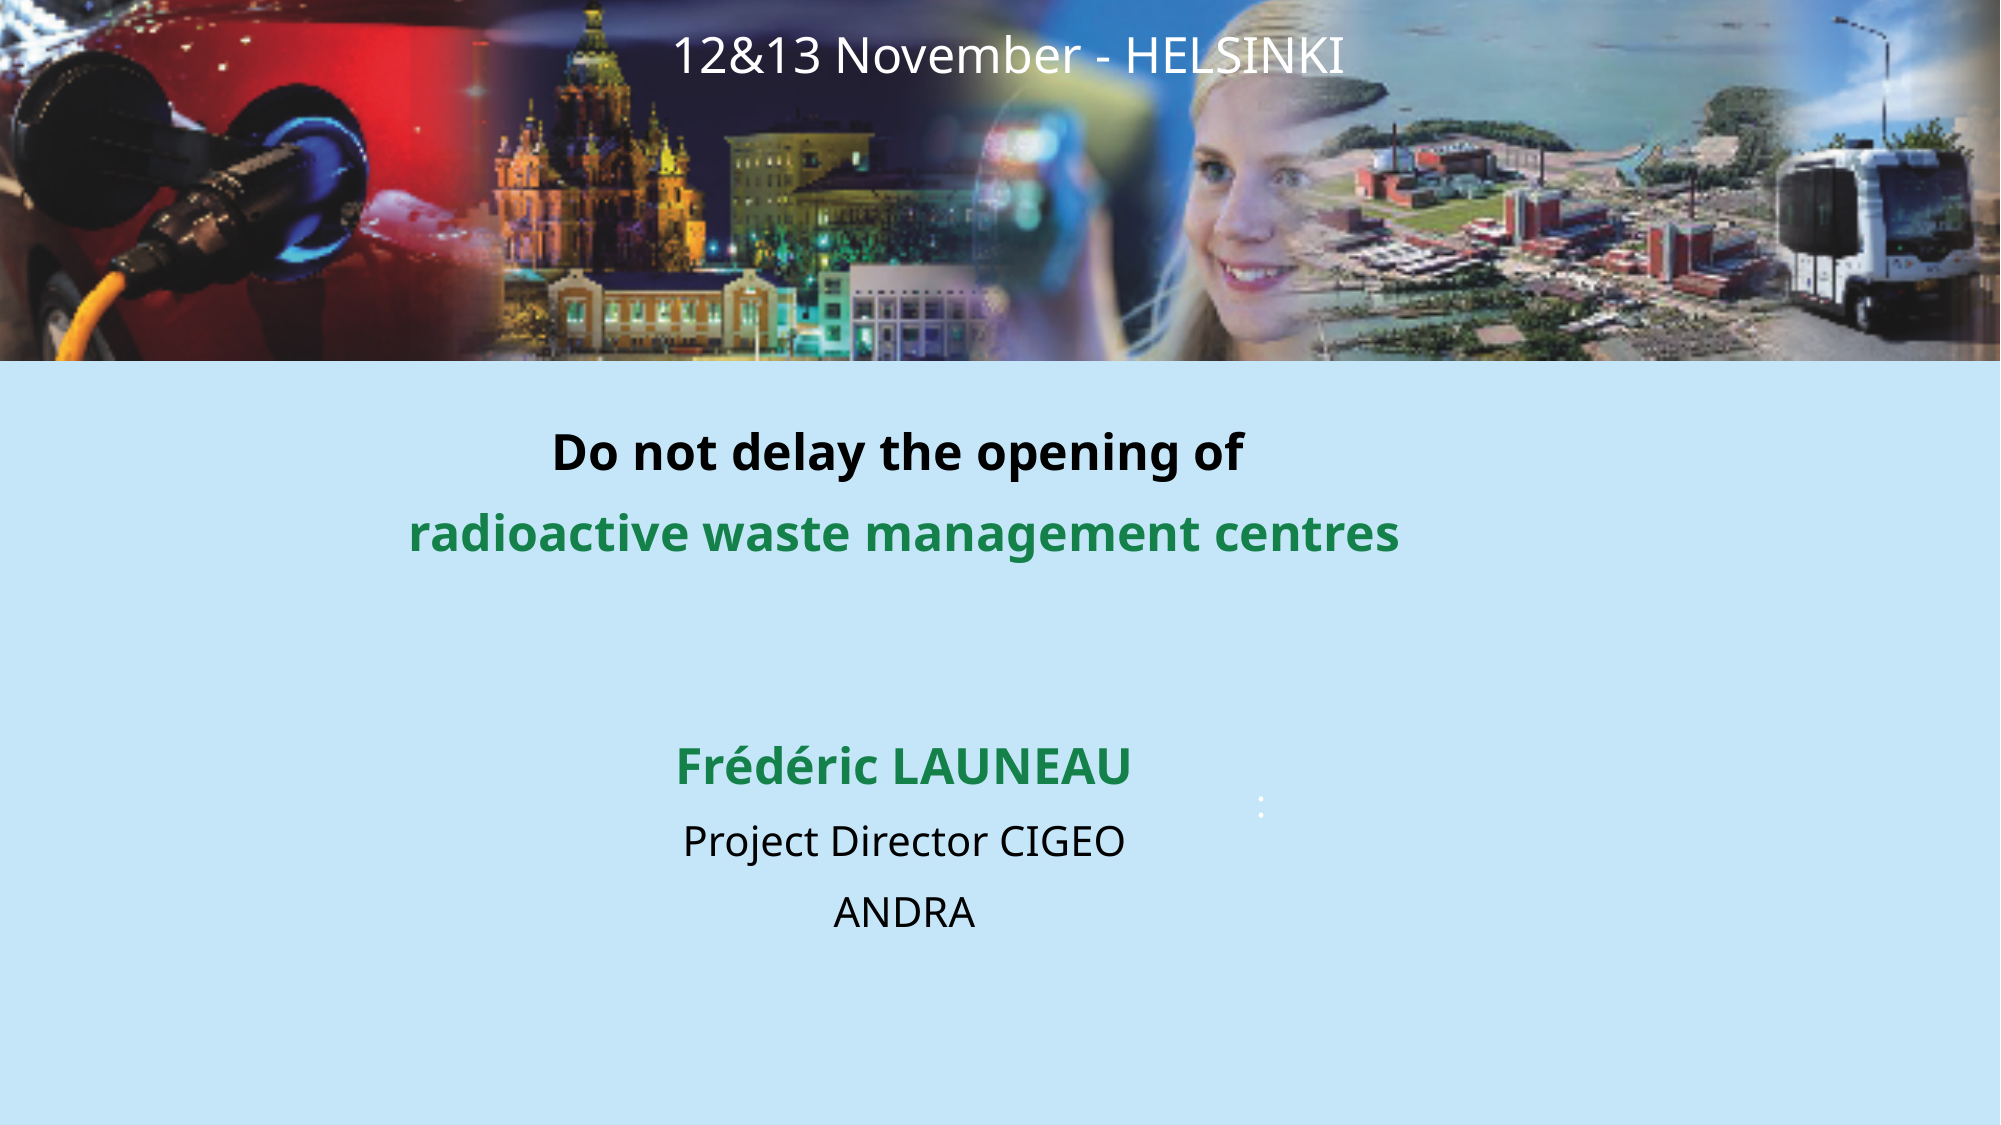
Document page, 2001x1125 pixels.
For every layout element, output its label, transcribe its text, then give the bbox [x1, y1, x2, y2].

text_box : [844, 783, 1281, 843]
subtitle Do not delay the opening of radioactive waste management centres Frédéric LAUNEAU Project Director CIGEO ANDRA [242, 413, 1567, 1062]
picture [0, 0, 2000, 361]
